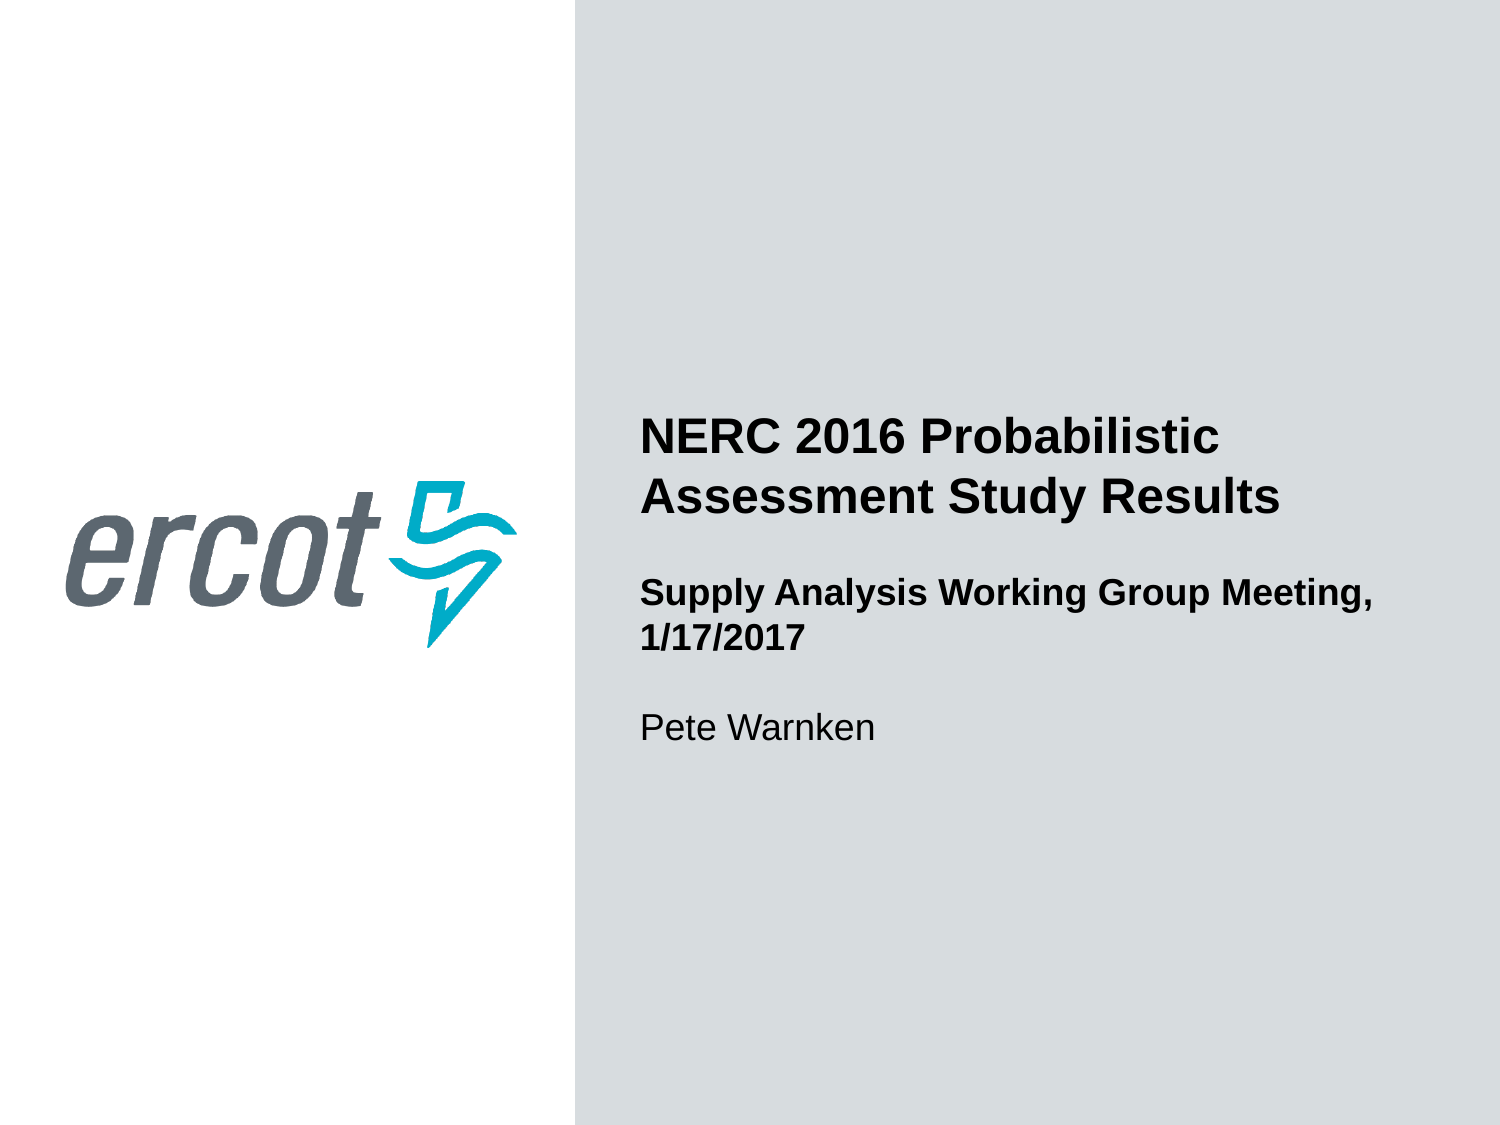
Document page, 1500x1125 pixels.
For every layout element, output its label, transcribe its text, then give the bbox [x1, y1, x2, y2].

picture [56, 471, 525, 654]
text_box NERC 2016 Probabilistic Assessment Study Results Supply Analysis Working Group Meeting, 1/17/2017 Pete Warnken [624, 395, 1475, 846]
